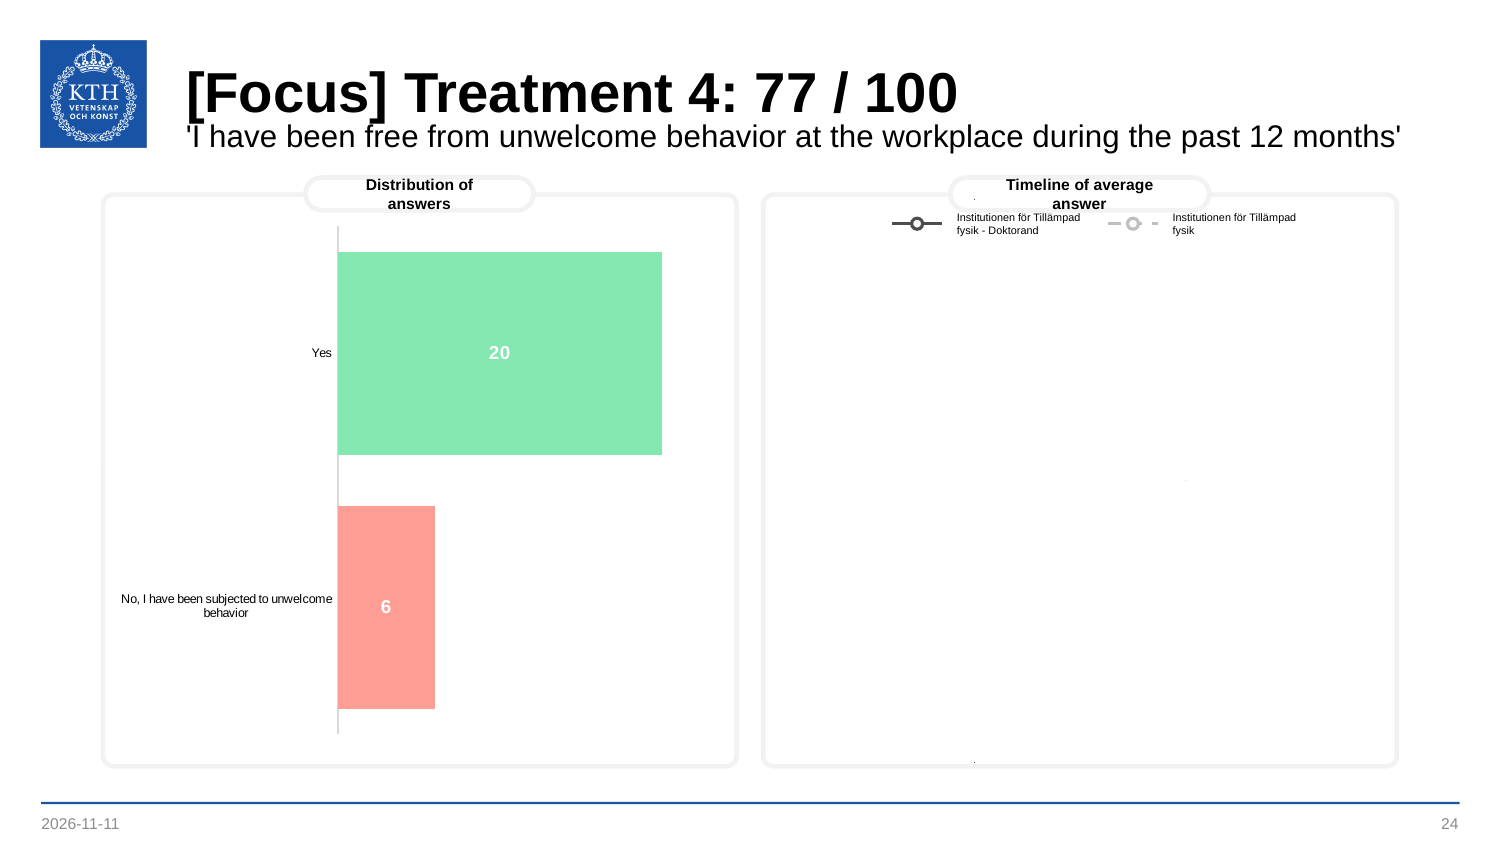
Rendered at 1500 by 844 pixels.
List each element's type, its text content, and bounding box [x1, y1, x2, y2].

slide_number 24 [1121, 804, 1459, 843]
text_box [892, 218, 943, 230]
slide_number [41, 804, 379, 843]
text_box [1210, 193, 1396, 198]
picture [40, 40, 147, 148]
text_box [102, 193, 738, 768]
text_box [764, 193, 949, 198]
title [Focus] Treatment 4: 77 / 100 [185, 41, 1460, 121]
text_box Distribution of answers [304, 176, 535, 212]
text_box [764, 763, 1396, 768]
chart [103, 225, 744, 735]
text_box Timeline of average answer [949, 176, 1211, 198]
chart [763, 198, 1397, 763]
text_box 'I have been free from unwelcome behavior at the workplace during the past 12 months' [185, 121, 1460, 187]
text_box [1108, 218, 1158, 230]
